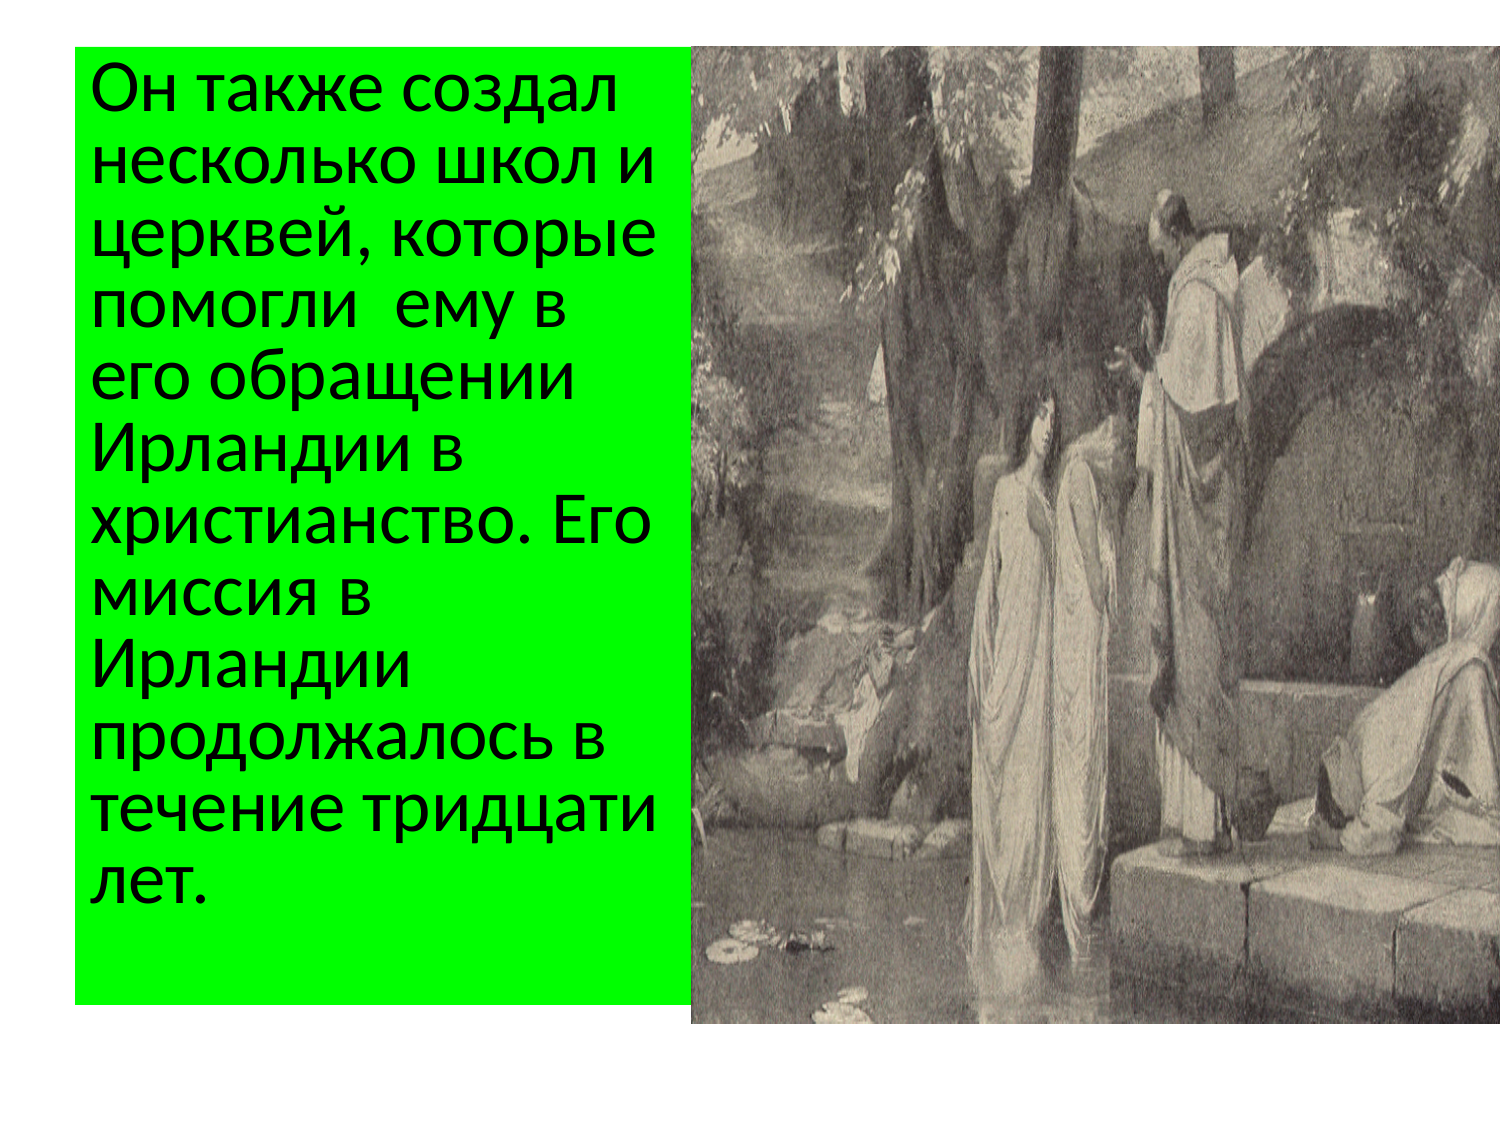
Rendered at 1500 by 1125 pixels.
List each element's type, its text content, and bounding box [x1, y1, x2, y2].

picture [691, 46, 1500, 1024]
list Он также создал несколько школ и церквей, которые помогли ему в его обращении Ирландии в христианство. Его миссия в Ирландии продолжалось в течение тридцати лет. [74, 46, 690, 1006]
